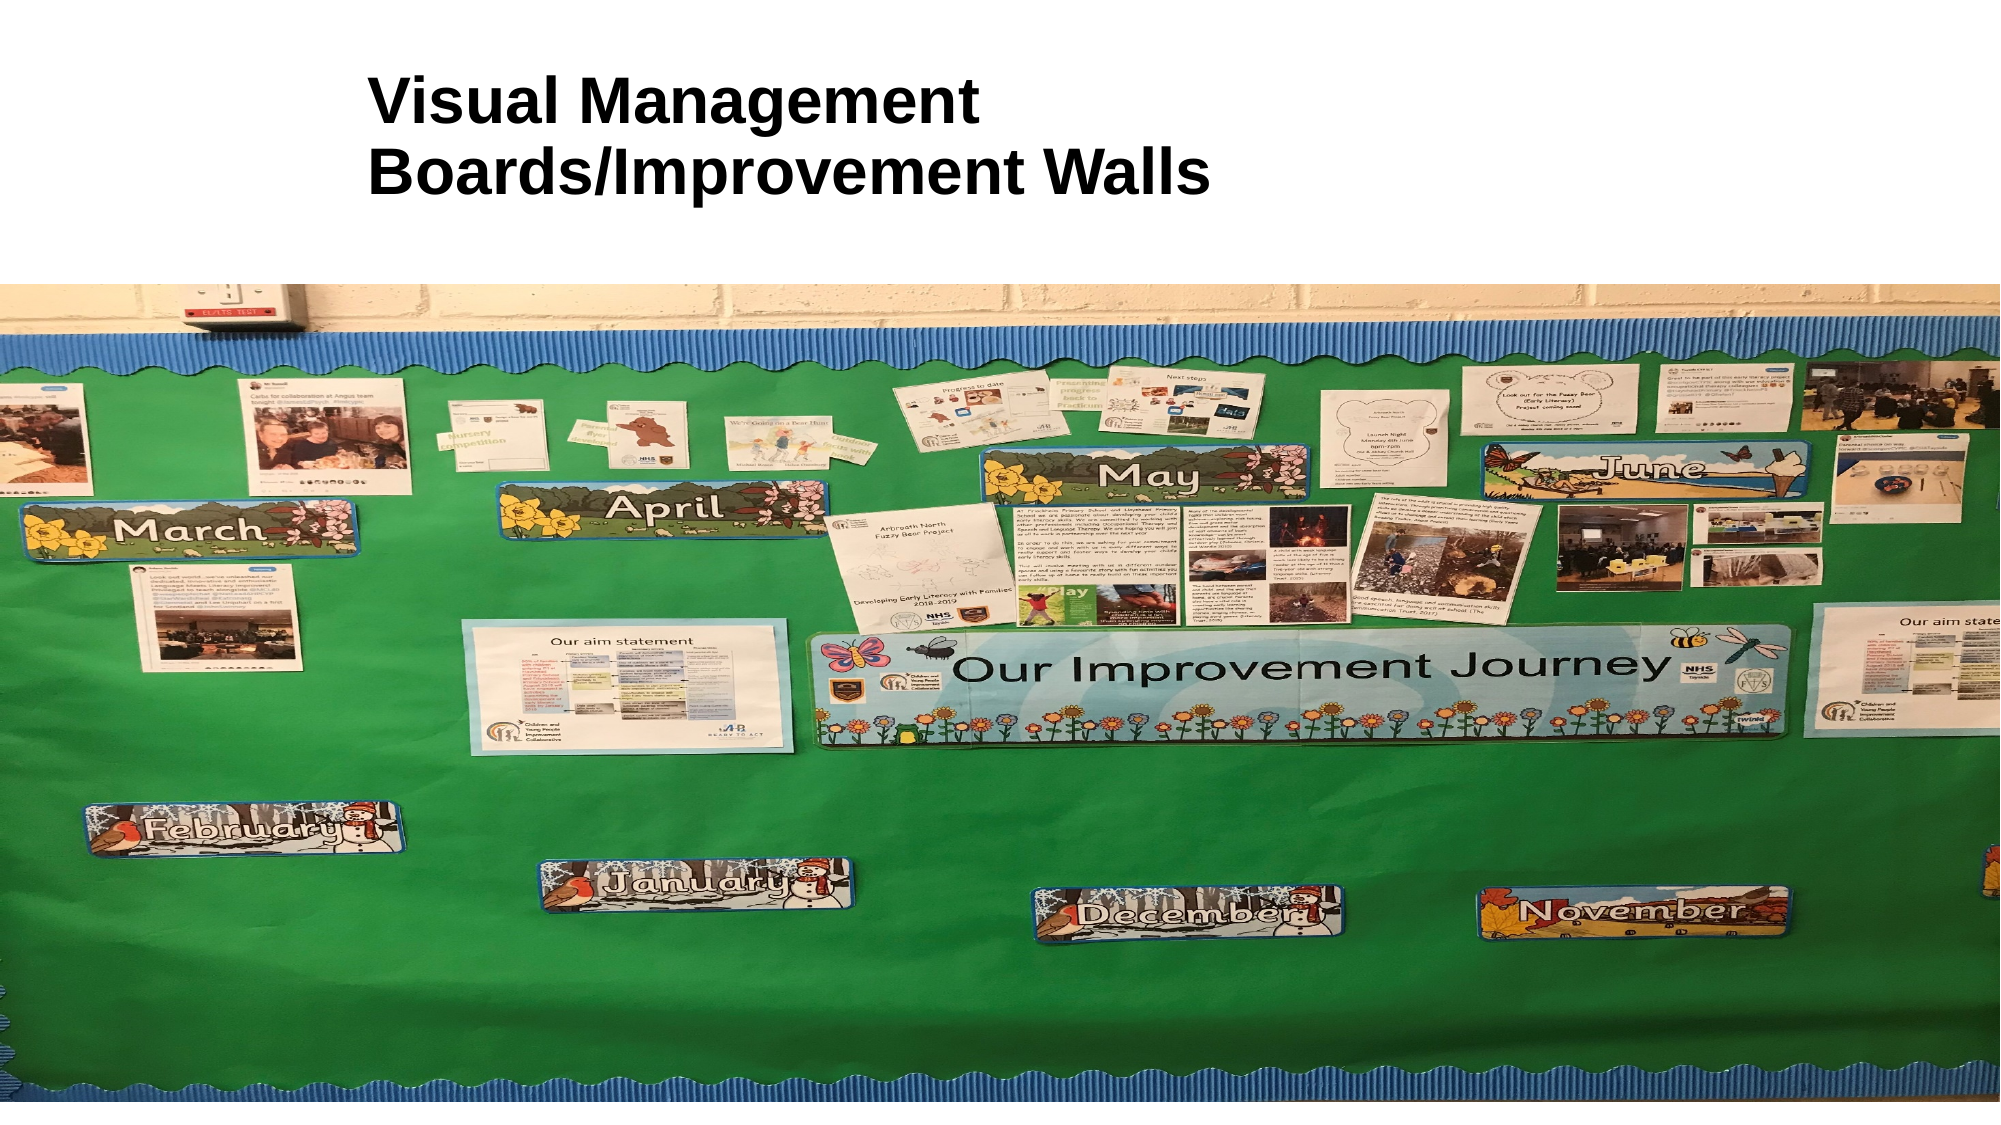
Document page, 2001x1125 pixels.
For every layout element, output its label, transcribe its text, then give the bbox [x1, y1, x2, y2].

picture [0, 284, 2000, 1102]
text_box Visual Management Boards/Improvement Walls [353, 59, 1645, 217]
